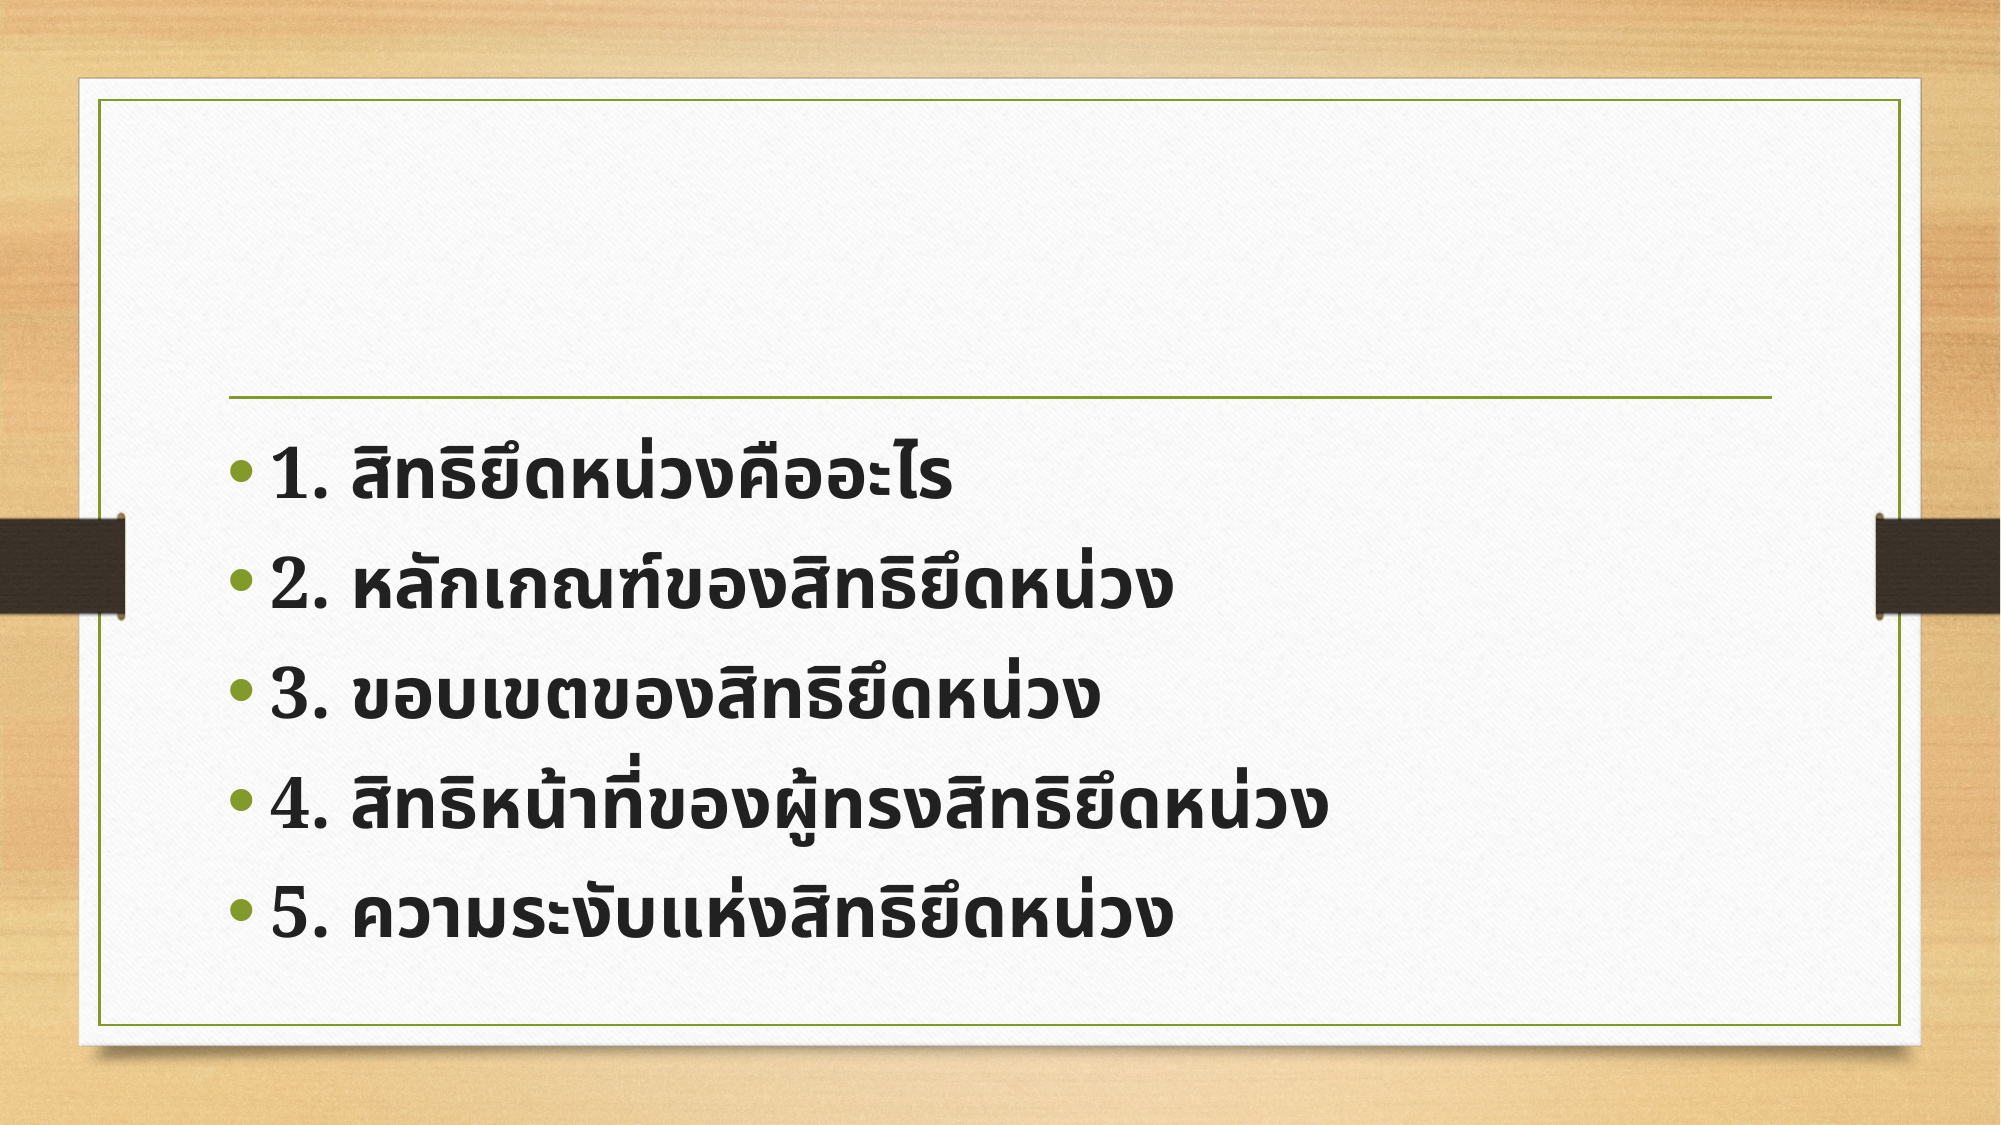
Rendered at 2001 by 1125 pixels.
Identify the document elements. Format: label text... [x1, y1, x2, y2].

list 1. สิทธิยึดหน่วงคืออะไร 2. หลักเกณฑ์ของสิทธิยึดหน่วง 3. ขอบเขตของสิทธิยึดหน่วง 4. สิทธิหน้าที่ของผู้ทรงสิทธิยึดหน่วง 5. ความระงับแห่งสิทธิยึดหน่วง [212, 419, 1788, 964]
picture [0, 0, 2001, 1125]
